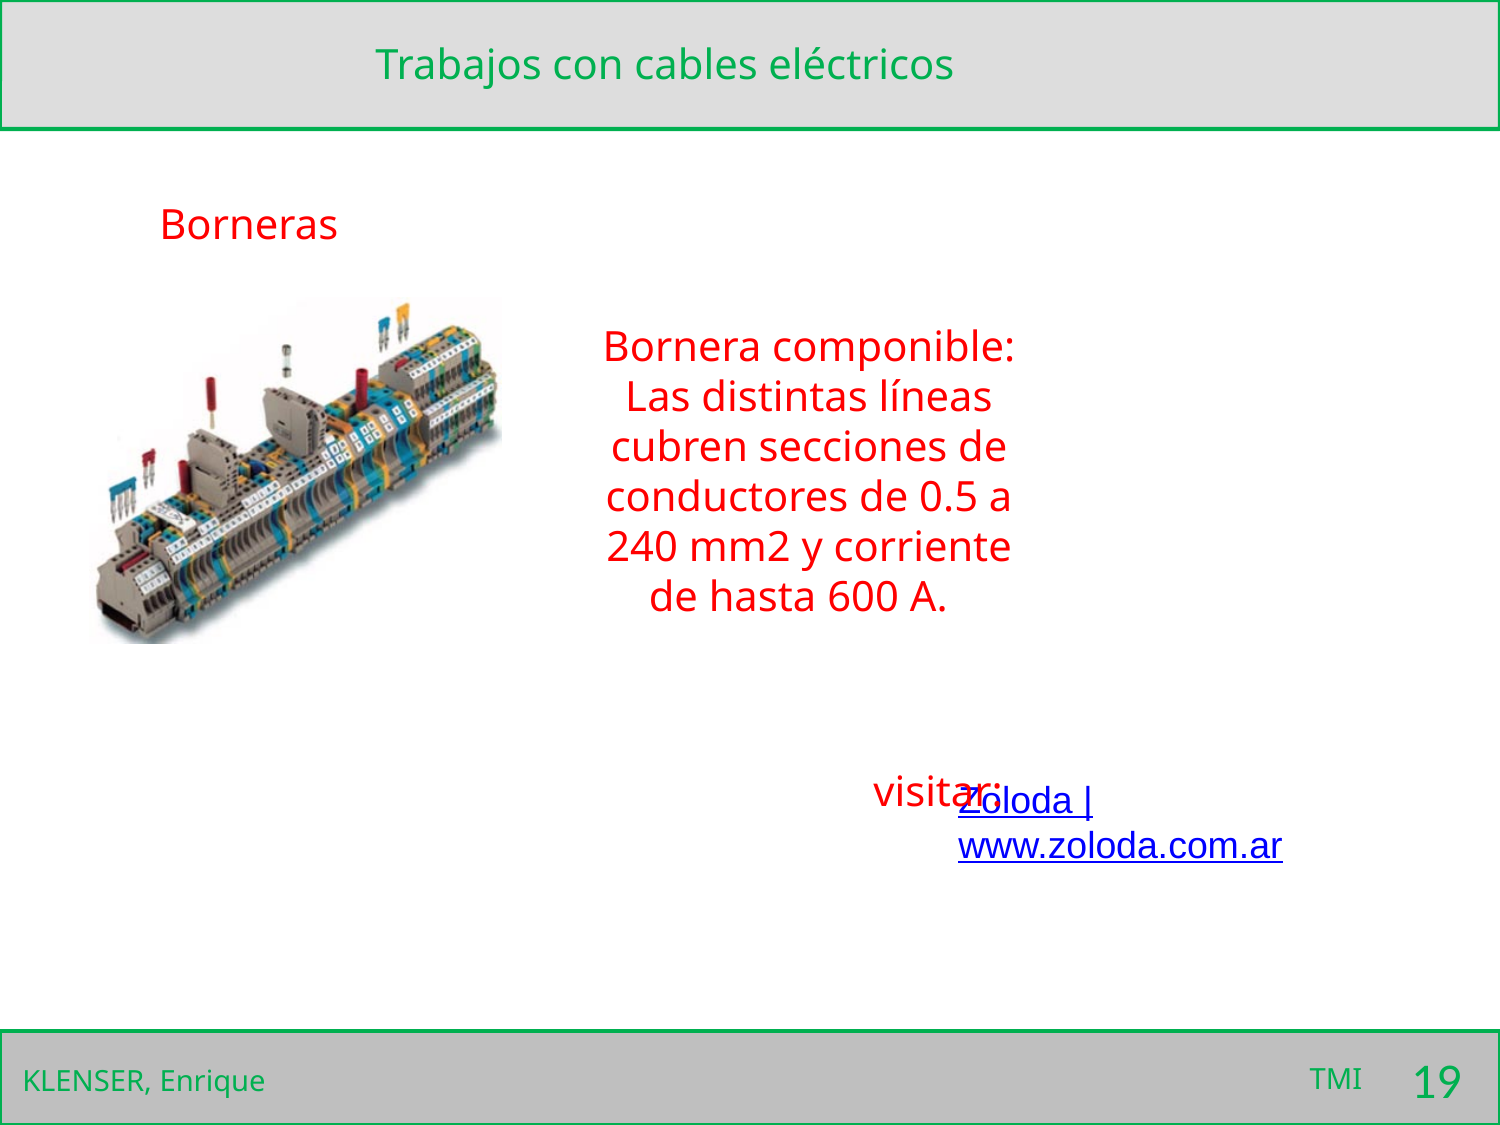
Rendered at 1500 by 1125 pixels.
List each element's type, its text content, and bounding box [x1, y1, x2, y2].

text_box TMI [1294, 1052, 1500, 1103]
text_box [0, 0, 1500, 132]
text_box Zoloda | www.zoloda.com.ar [943, 768, 1317, 964]
text_box [0, 1029, 1500, 1125]
text_box Borneras [28, 190, 502, 256]
text_box KLENSER, Enrique [0, 1054, 411, 1105]
text_box Trabajos con cables eléctricos [360, 30, 1066, 96]
slide_number 19 [1098, 1031, 1477, 1125]
picture [89, 297, 502, 644]
text_box Bornera componible: Las distintas líneas cubren secciones de conductores de 0.5 a 240 mm2 y corriente de hasta 600 A. [572, 312, 1046, 628]
text_box visitar: [858, 757, 1029, 823]
